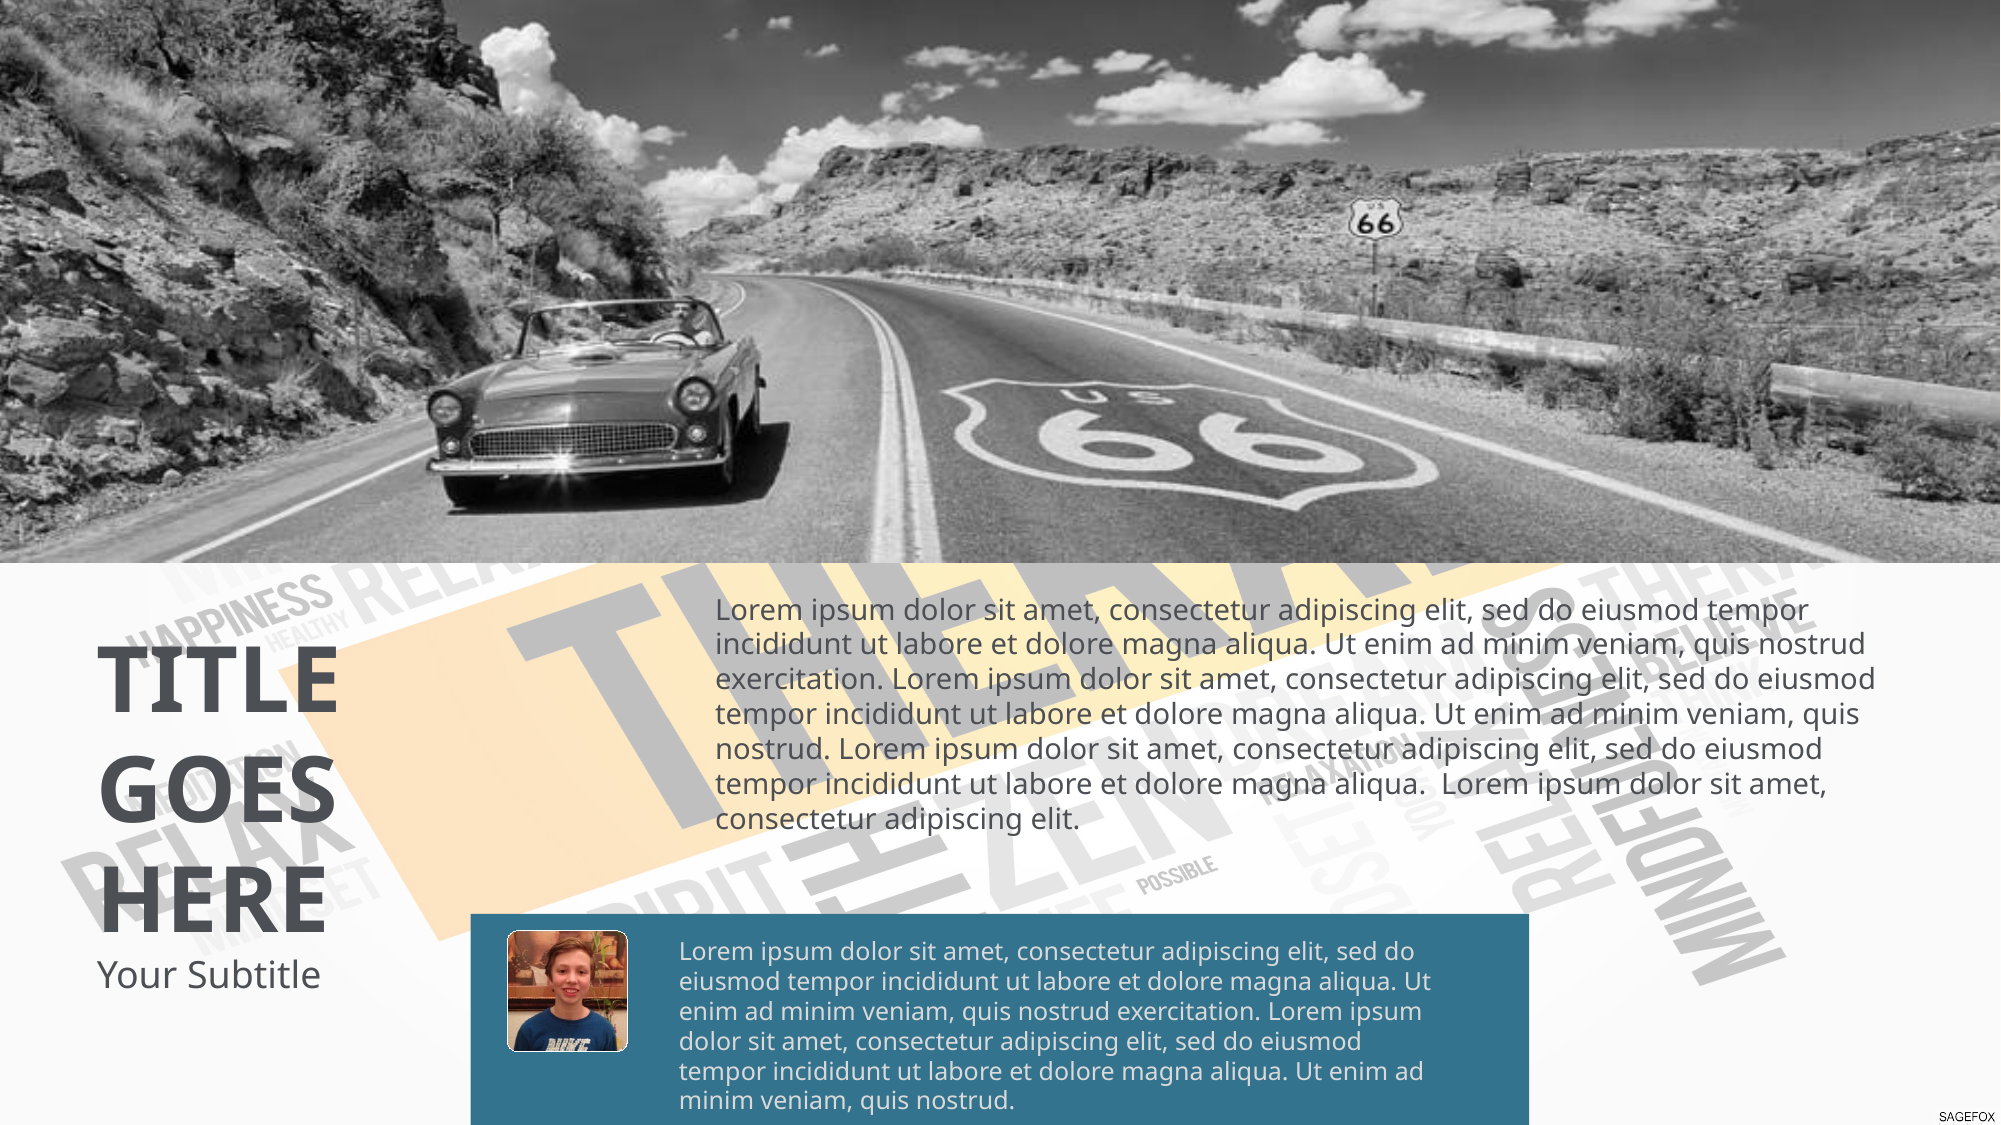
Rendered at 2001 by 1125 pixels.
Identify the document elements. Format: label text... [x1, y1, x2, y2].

text_box TITLE GOES HERE Your Subtitle [82, 613, 568, 1114]
text_box [0, 0, 2000, 563]
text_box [470, 913, 1530, 1125]
picture [1936, 1111, 1997, 1125]
text_box Lorem ipsum dolor sit amet, consectetur adipiscing elit, sed do eiusmod tempor incididunt ut labore et dolore magna aliqua. Ut enim ad minim veniam, quis nostrud exercitation. Lorem ipsum dolor sit amet, consectetur adipiscing elit, sed do eiusmod tempor incididunt ut labore et dolore magna aliqua. Ut enim ad minim veniam, quis nostrud. Lorem ipsum dolor sit amet, consectetur adipiscing elit, sed do eiusmod tempor incididunt ut labore et dolore magna aliqua. Lorem ipsum dolor sit amet, consectetur adipiscing elit. [700, 583, 1901, 843]
